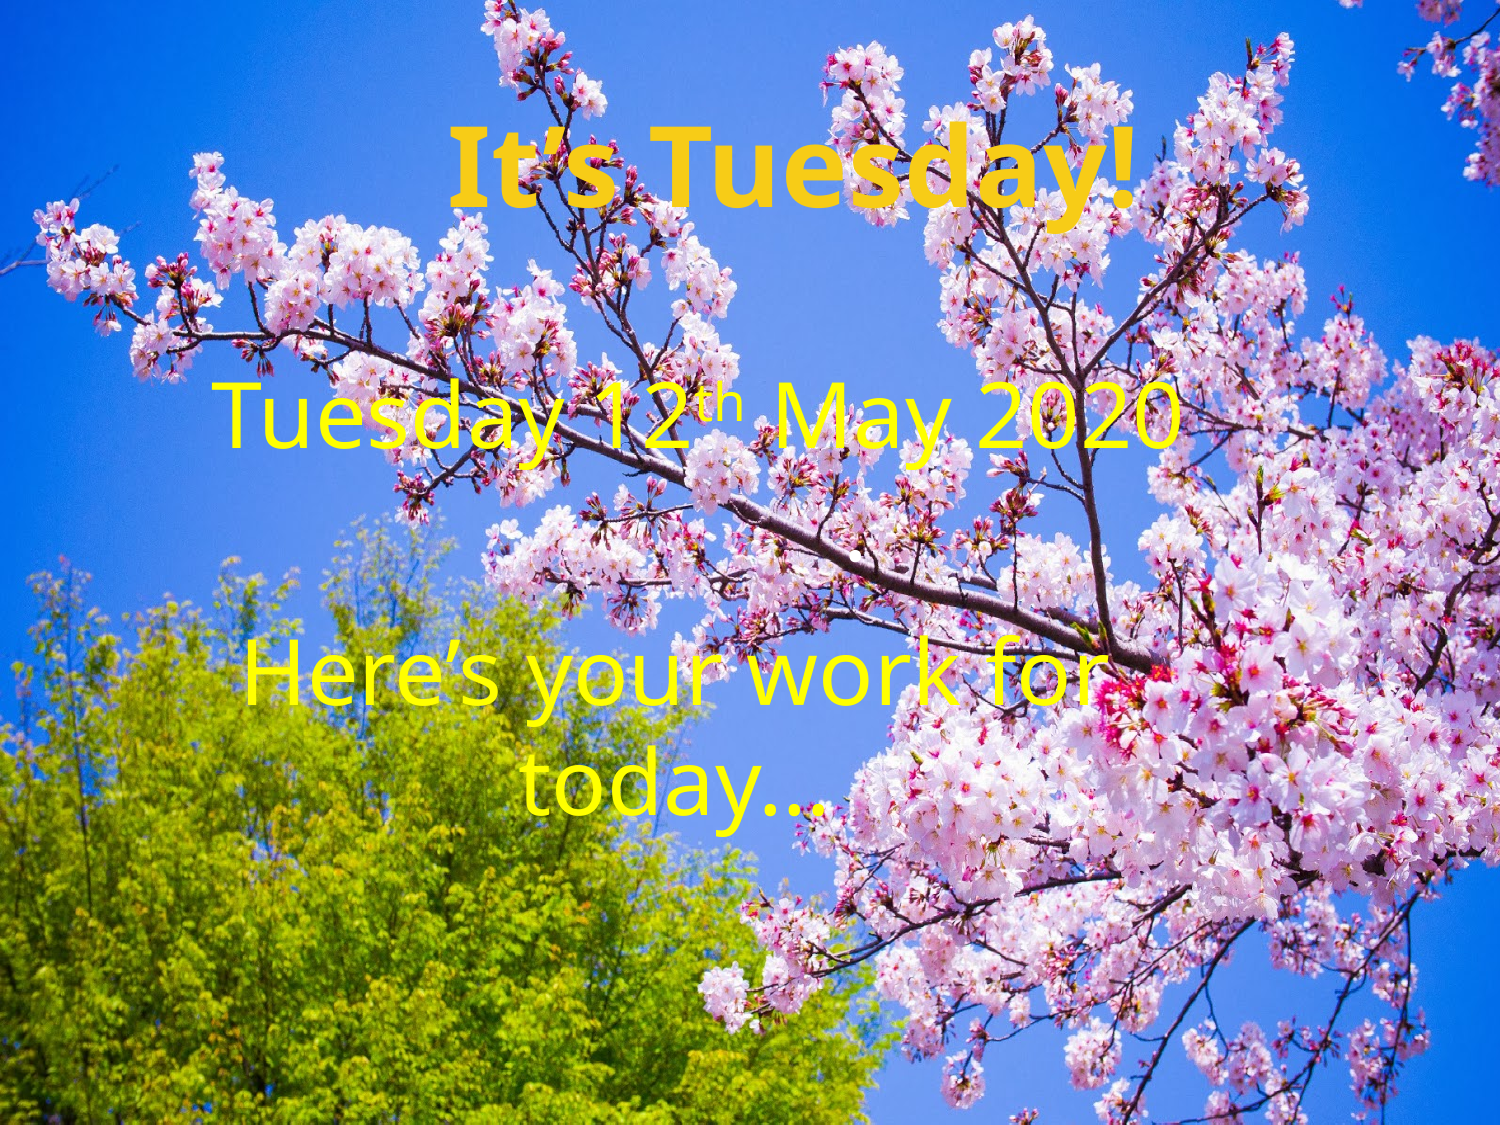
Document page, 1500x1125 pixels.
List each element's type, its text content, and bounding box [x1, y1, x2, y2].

subtitle . [1238, 462, 1500, 750]
text_box Tuesday 12th May 2020 Here’s your work for today… [112, 349, 1238, 842]
picture [0, 0, 1500, 1125]
title It’s Tuesday! [156, 1, 1432, 189]
